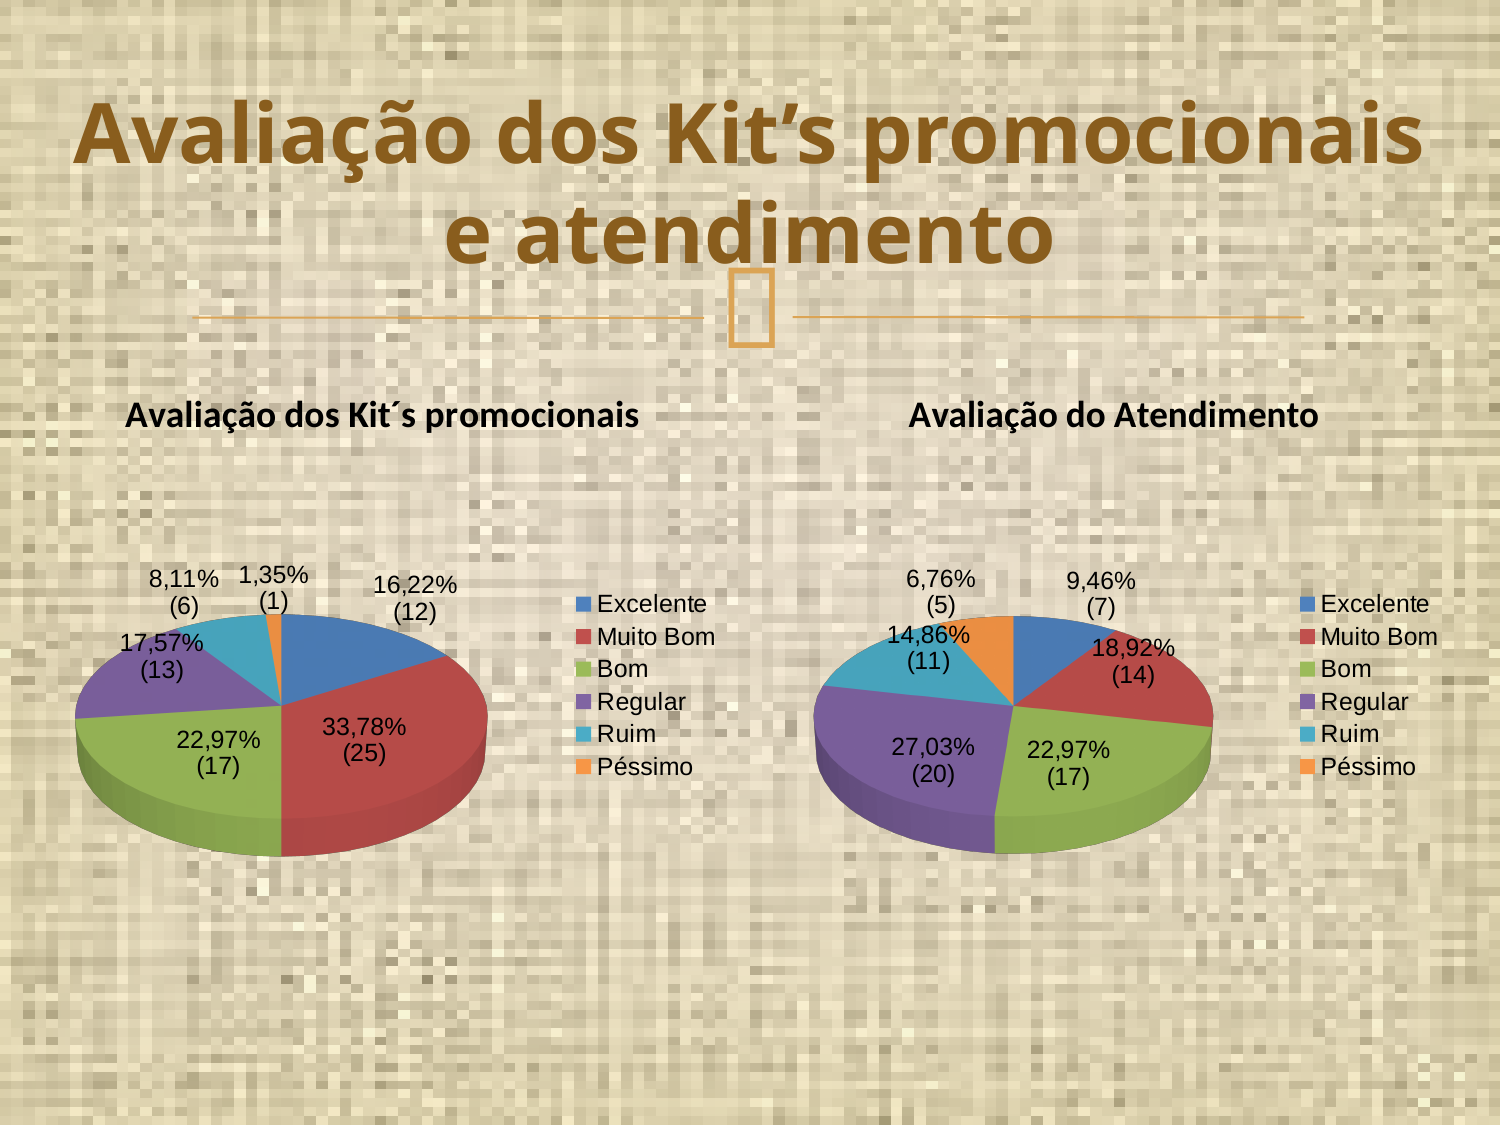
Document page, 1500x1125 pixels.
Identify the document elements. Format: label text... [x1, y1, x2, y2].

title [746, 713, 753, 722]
title Avaliação dos Kit’s promocionais e atendimento [29, 93, 1471, 267]
chart [28, 366, 737, 1004]
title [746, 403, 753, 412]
chart [761, 366, 1460, 1004]
